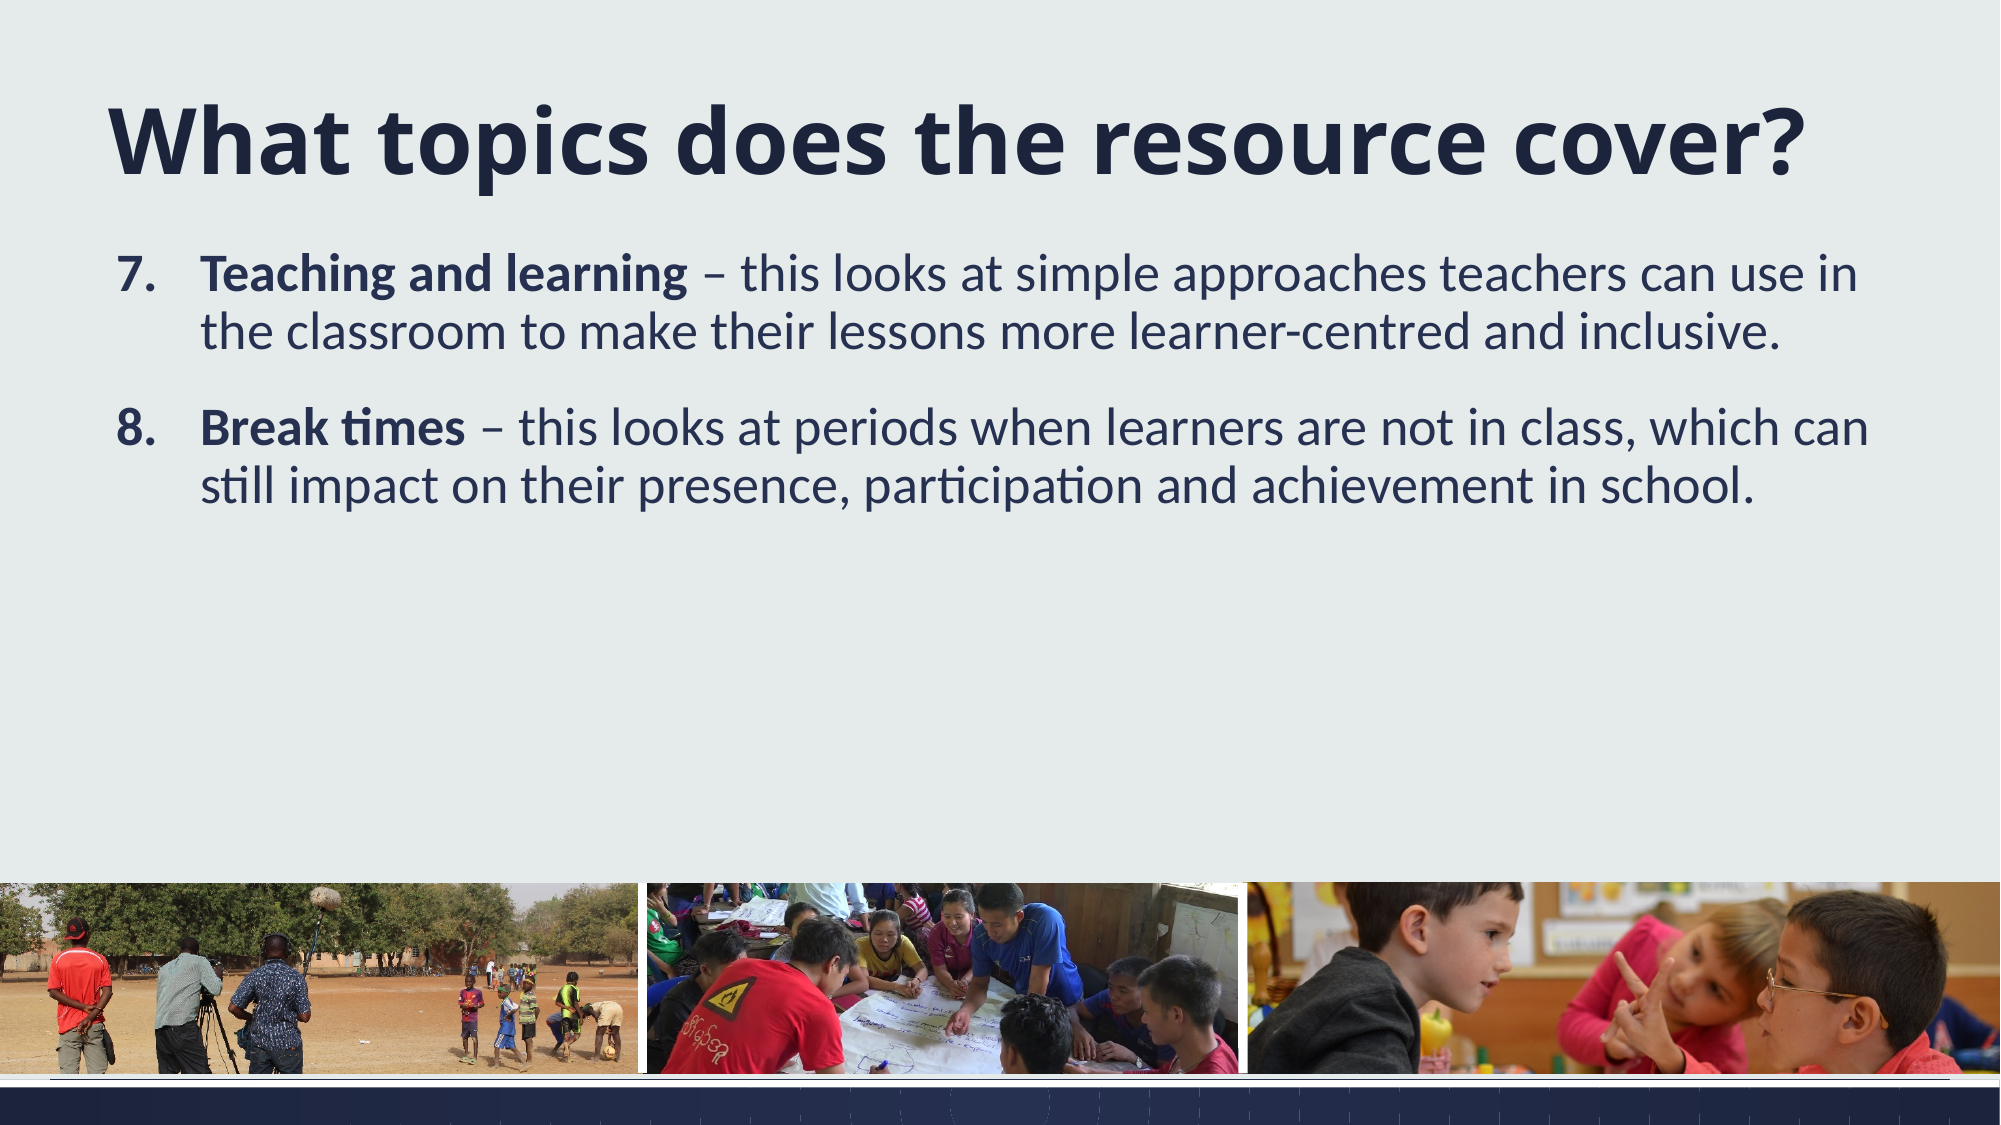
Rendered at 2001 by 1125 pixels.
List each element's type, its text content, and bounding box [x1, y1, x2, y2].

title What topics does the resource cover? [93, 0, 1840, 203]
picture [0, 883, 642, 1074]
picture [1243, 882, 2000, 1074]
picture [643, 883, 1242, 1074]
list Teaching and learning – this looks at simple approaches teachers can use in the classroom to make their lessons more learner-centred and inclusive. Break times – this looks at periods when learners are not in class, which can still impact on their presence, participation and achievement in school. [93, 236, 1911, 883]
